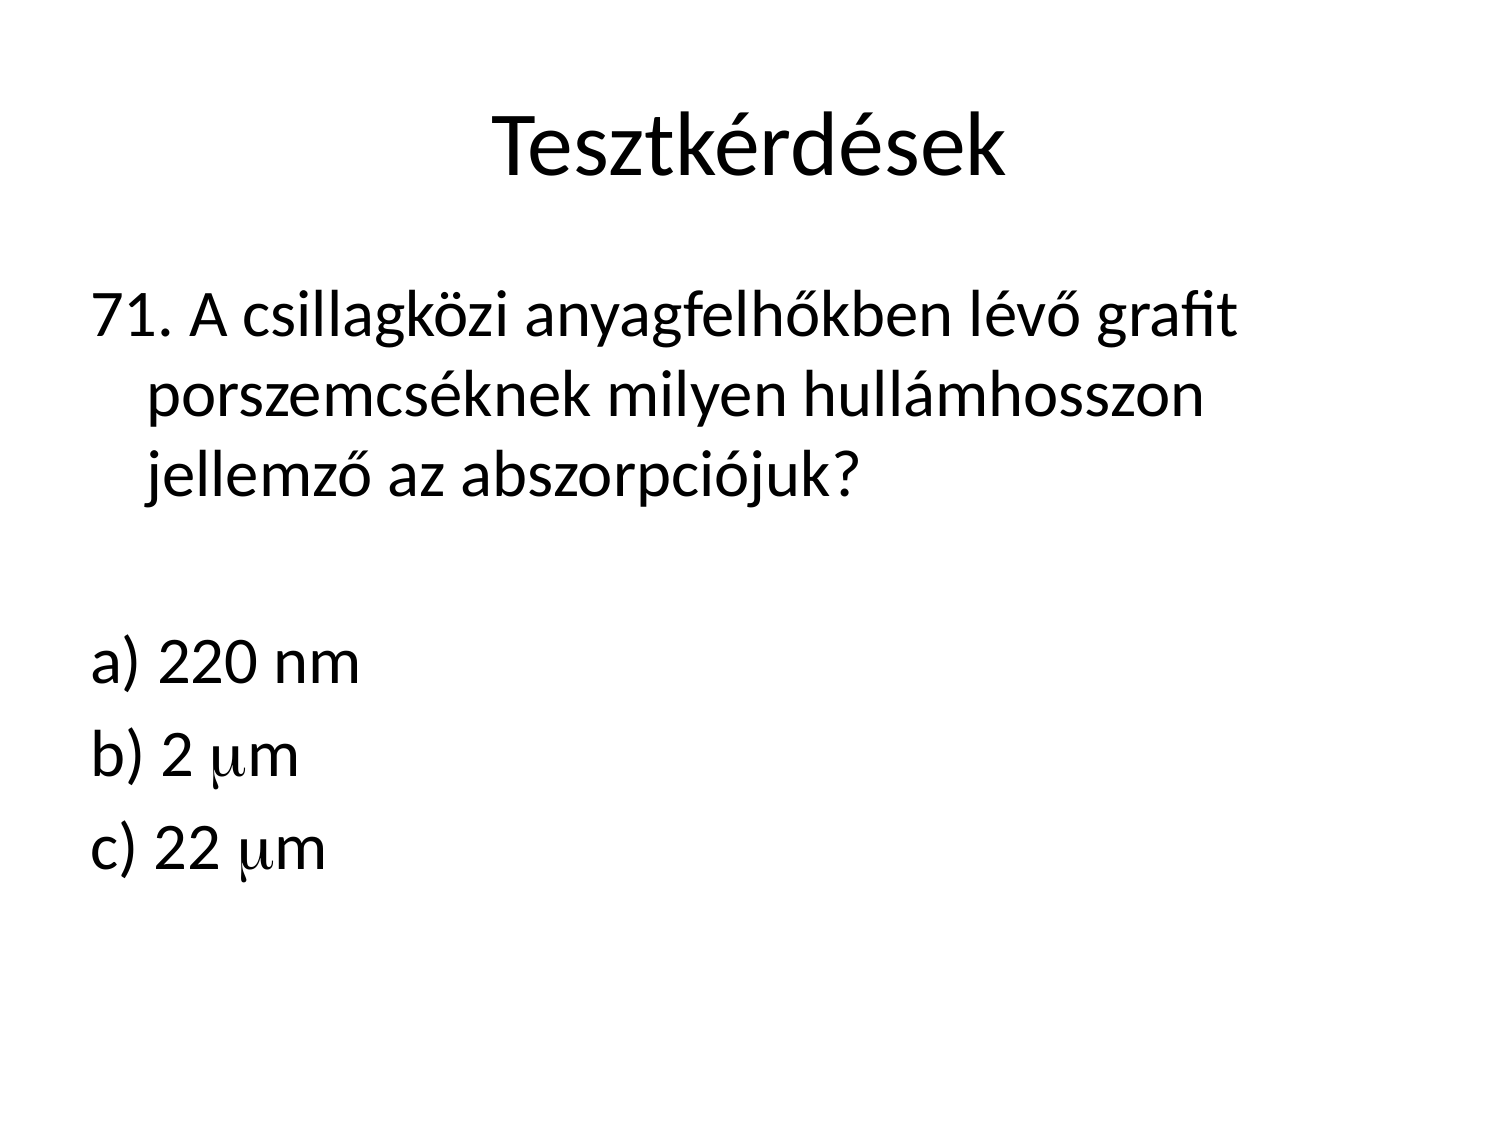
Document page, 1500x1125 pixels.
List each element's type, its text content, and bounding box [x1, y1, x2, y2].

list 71. A csillagközi anyagfelhőkben lévő grafit porszemcséknek milyen hullámhosszon jellemző az abszorpciójuk? a) 220 nm b) 2 mm c) 22 mm [75, 262, 1425, 1005]
title Tesztkérdések [75, 45, 1425, 233]
